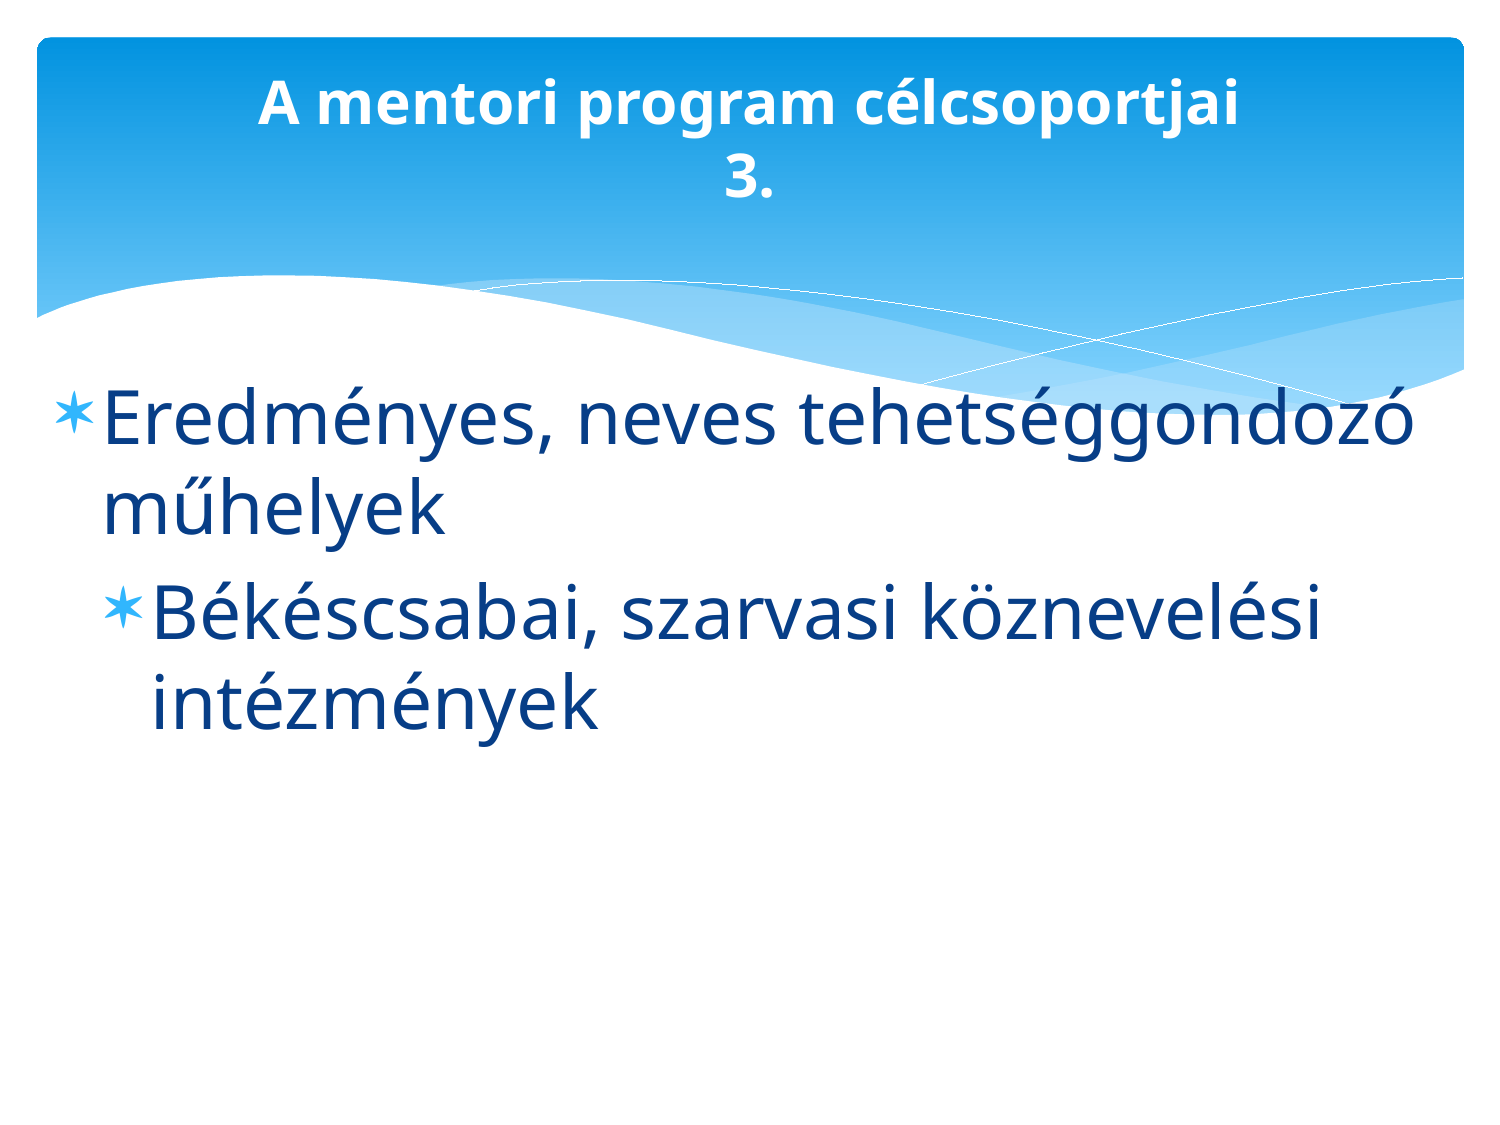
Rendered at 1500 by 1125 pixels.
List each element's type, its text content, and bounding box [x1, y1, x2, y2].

title A mentori program célcsoportjai 3. [75, 55, 1425, 291]
list Eredményes, neves tehetséggondozó műhelyek Békéscsabai, szarvasi köznevelési intézmények [41, 361, 1459, 1083]
